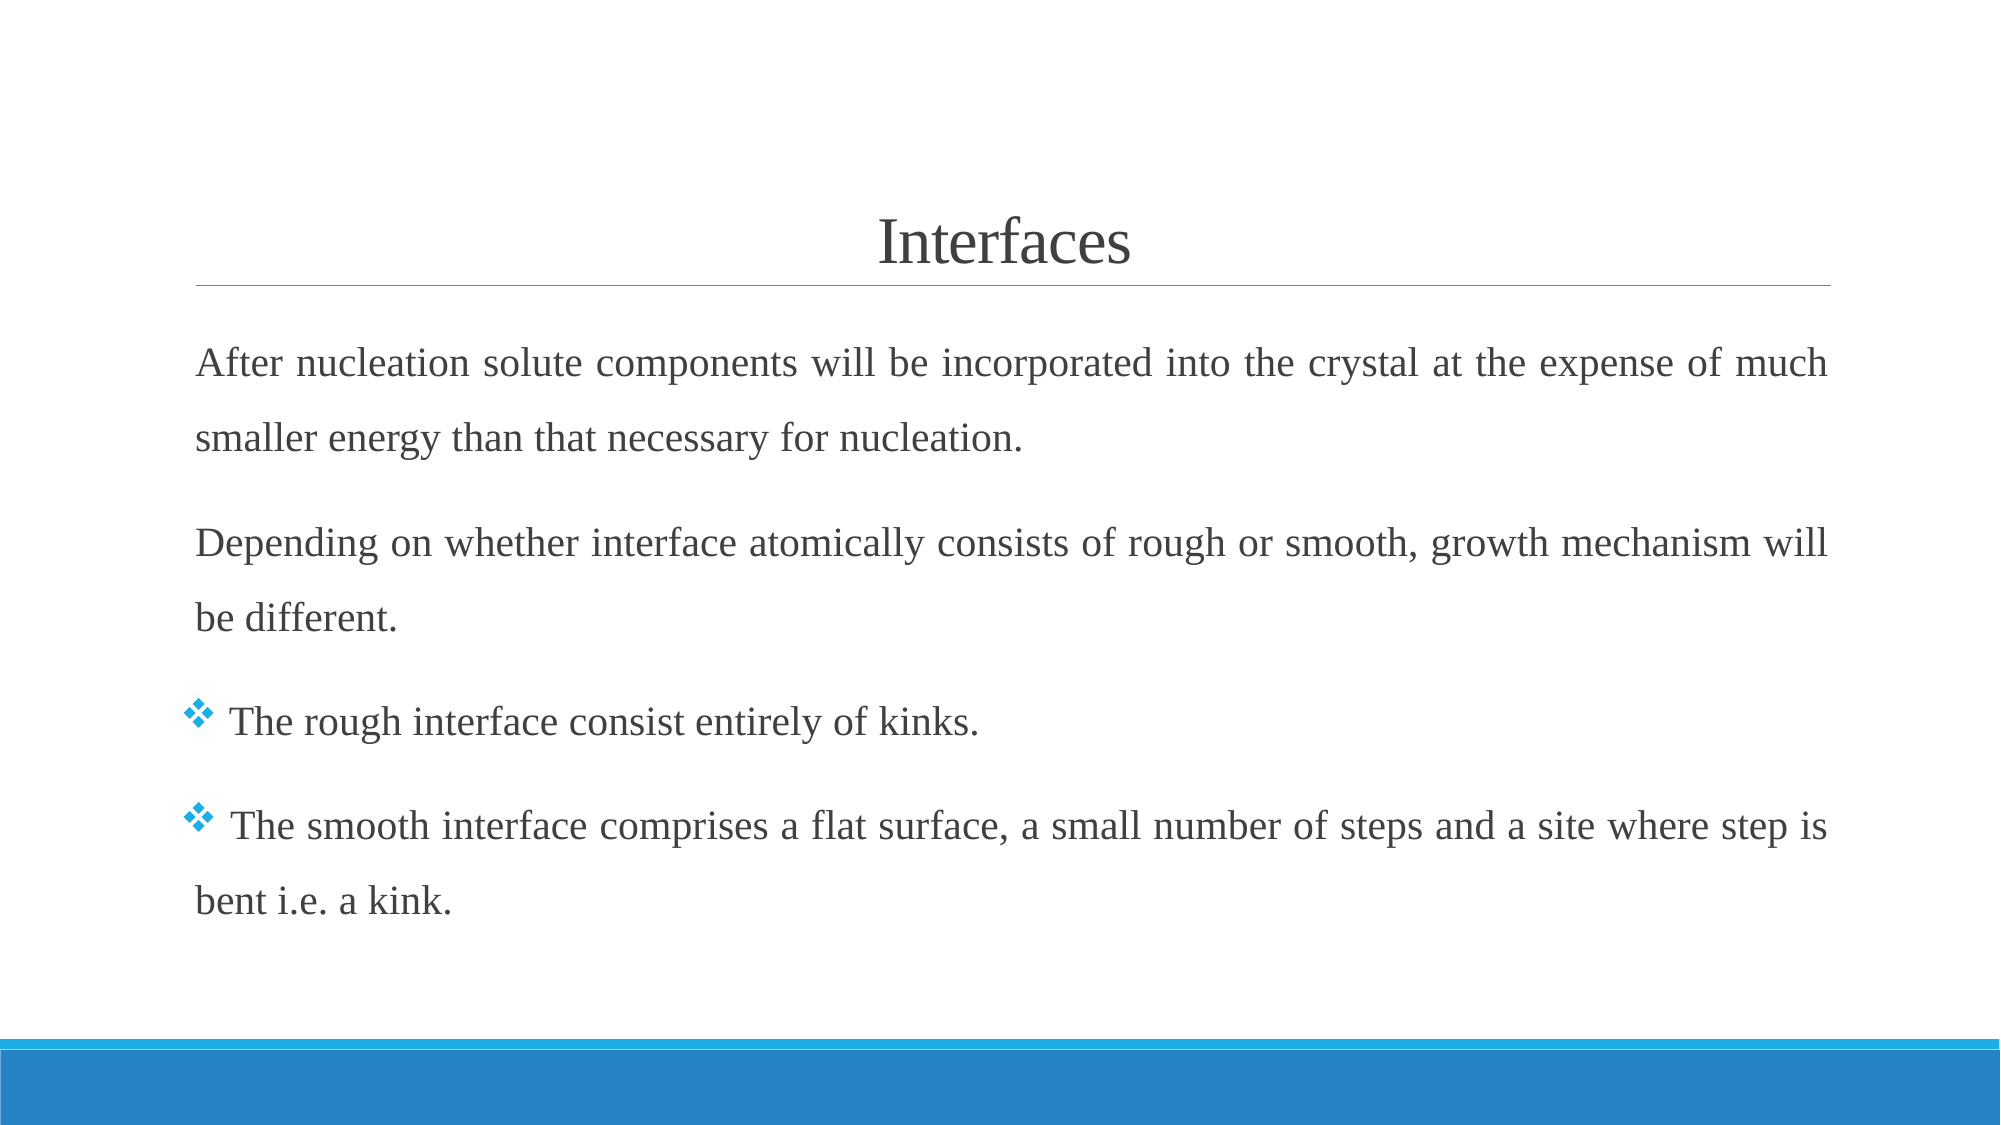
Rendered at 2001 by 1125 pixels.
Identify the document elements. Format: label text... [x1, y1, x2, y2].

list After nucleation solute components will be incorporated into the crystal at the expense of much smaller energy than that necessary for nucleation. Depending on whether interface atomically consists of rough or smooth, growth mechanism will be different. The rough interface consist entirely of kinks. The smooth interface comprises a flat surface, a small number of steps and a site where step is bent i.e. a kink. [180, 302, 1830, 963]
title Interfaces [180, 47, 1830, 285]
